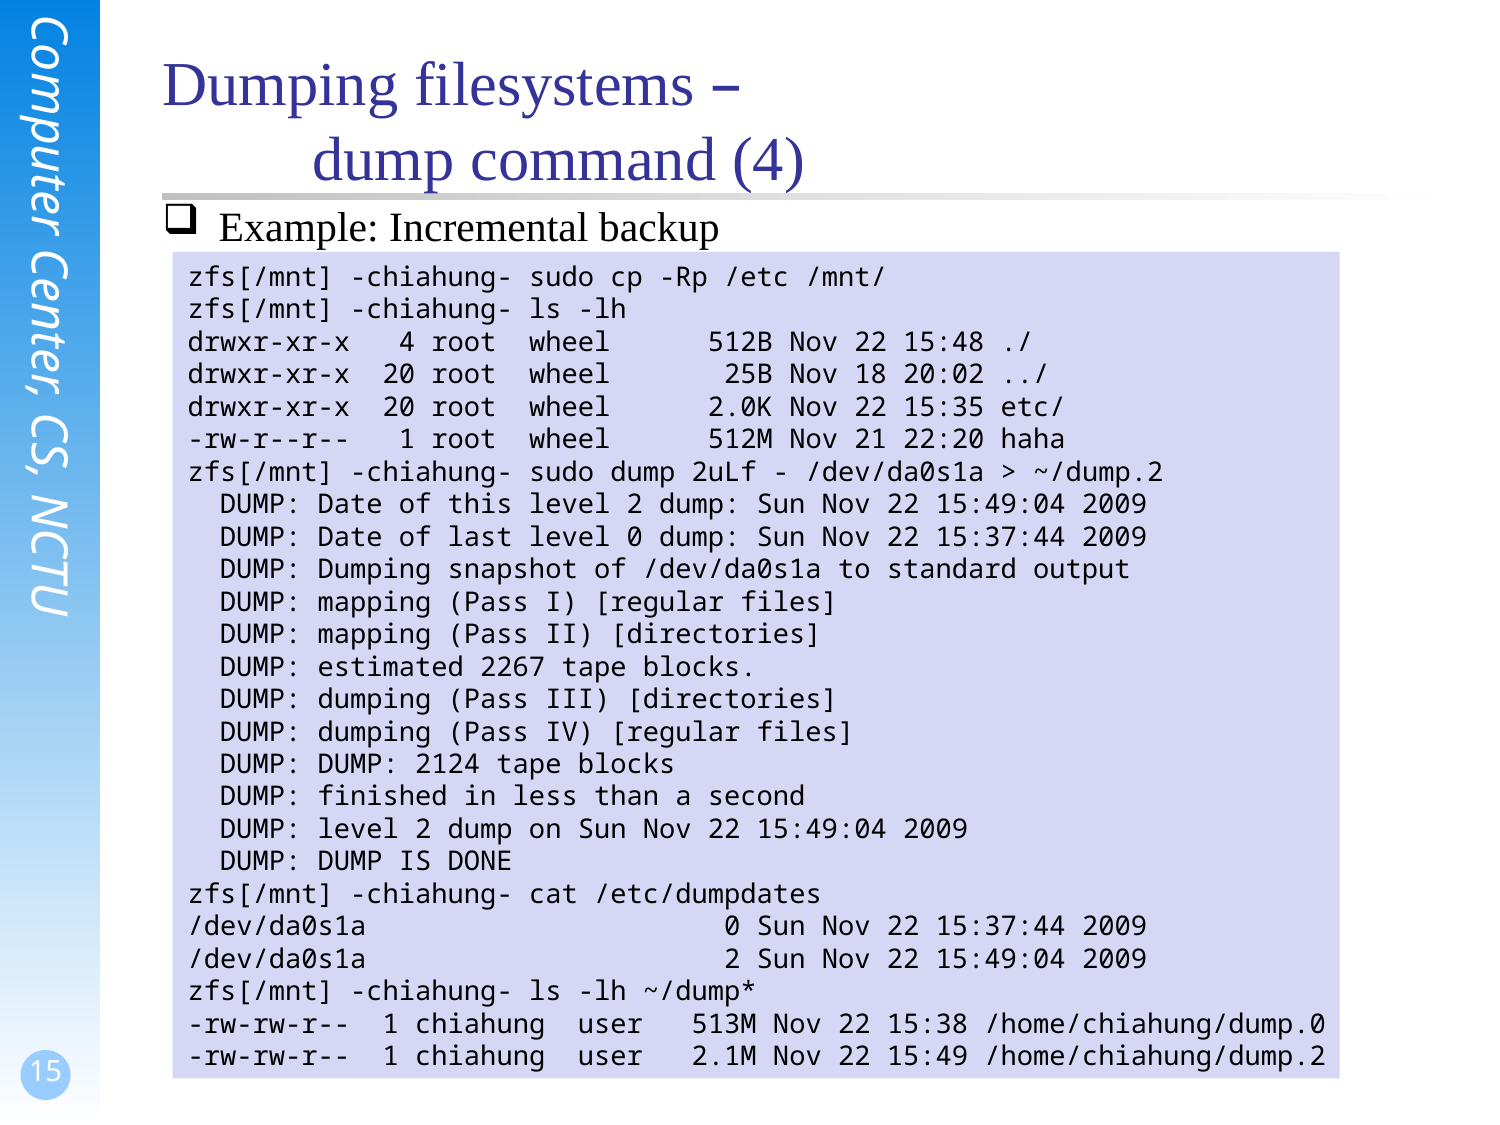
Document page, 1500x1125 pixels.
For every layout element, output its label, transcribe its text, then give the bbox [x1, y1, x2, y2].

title Dumping filesystems – dump command (4) [162, 42, 1438, 200]
text_box zfs[/mnt] -chiahung- sudo cp -Rp /etc /mnt/ zfs[/mnt] -chiahung- ls -lh drwxr-xr-x 4 root wheel 512B Nov 22 15:48 ./ drwxr-xr-x 20 root wheel 25B Nov 18 20:02 ../ drwxr-xr-x 20 root wheel 2.0K Nov 22 15:35 etc/ -rw-r--r-- 1 root wheel 512M Nov 21 22:20 haha zfs[/mnt] -chiahung- sudo dump 2uLf - /dev/da0s1a > ~/dump.2 DUMP: Date of this level 2 dump: Sun Nov 22 15:49:04 2009 DUMP: Date of last level 0 dump: Sun Nov 22 15:37:44 2009 DUMP: Dumping snapshot of /dev/da0s1a to standard output DUMP: mapping (Pass I) [regular files] DUMP: mapping (Pass II) [directories] DUMP: estimated 2267 tape blocks. DUMP: dumping (Pass III) [directories] DUMP: dumping (Pass IV) [regular files] DUMP: DUMP: 2124 tape blocks DUMP: finished in less than a second DUMP: level 2 dump on Sun Nov 22 15:49:04 2009 DUMP: DUMP IS DONE zfs[/mnt] -chiahung- cat /etc/dumpdates /dev/da0s1a 0 Sun Nov 22 15:37:44 2009 /dev/da0s1a 2 Sun Nov 22 15:49:04 2009 zfs[/mnt] -chiahung- ls -lh ~/dump* -rw-rw-r-- 1 chiahung user 513M Nov 22 15:38 /home/chiahung/dump.0 -rw-rw-r-- 1 chiahung user 2.1M Nov 22 15:49 /home/chiahung/dump.2 [172, 251, 1340, 1079]
list Example: Incremental backup [162, 200, 1438, 250]
